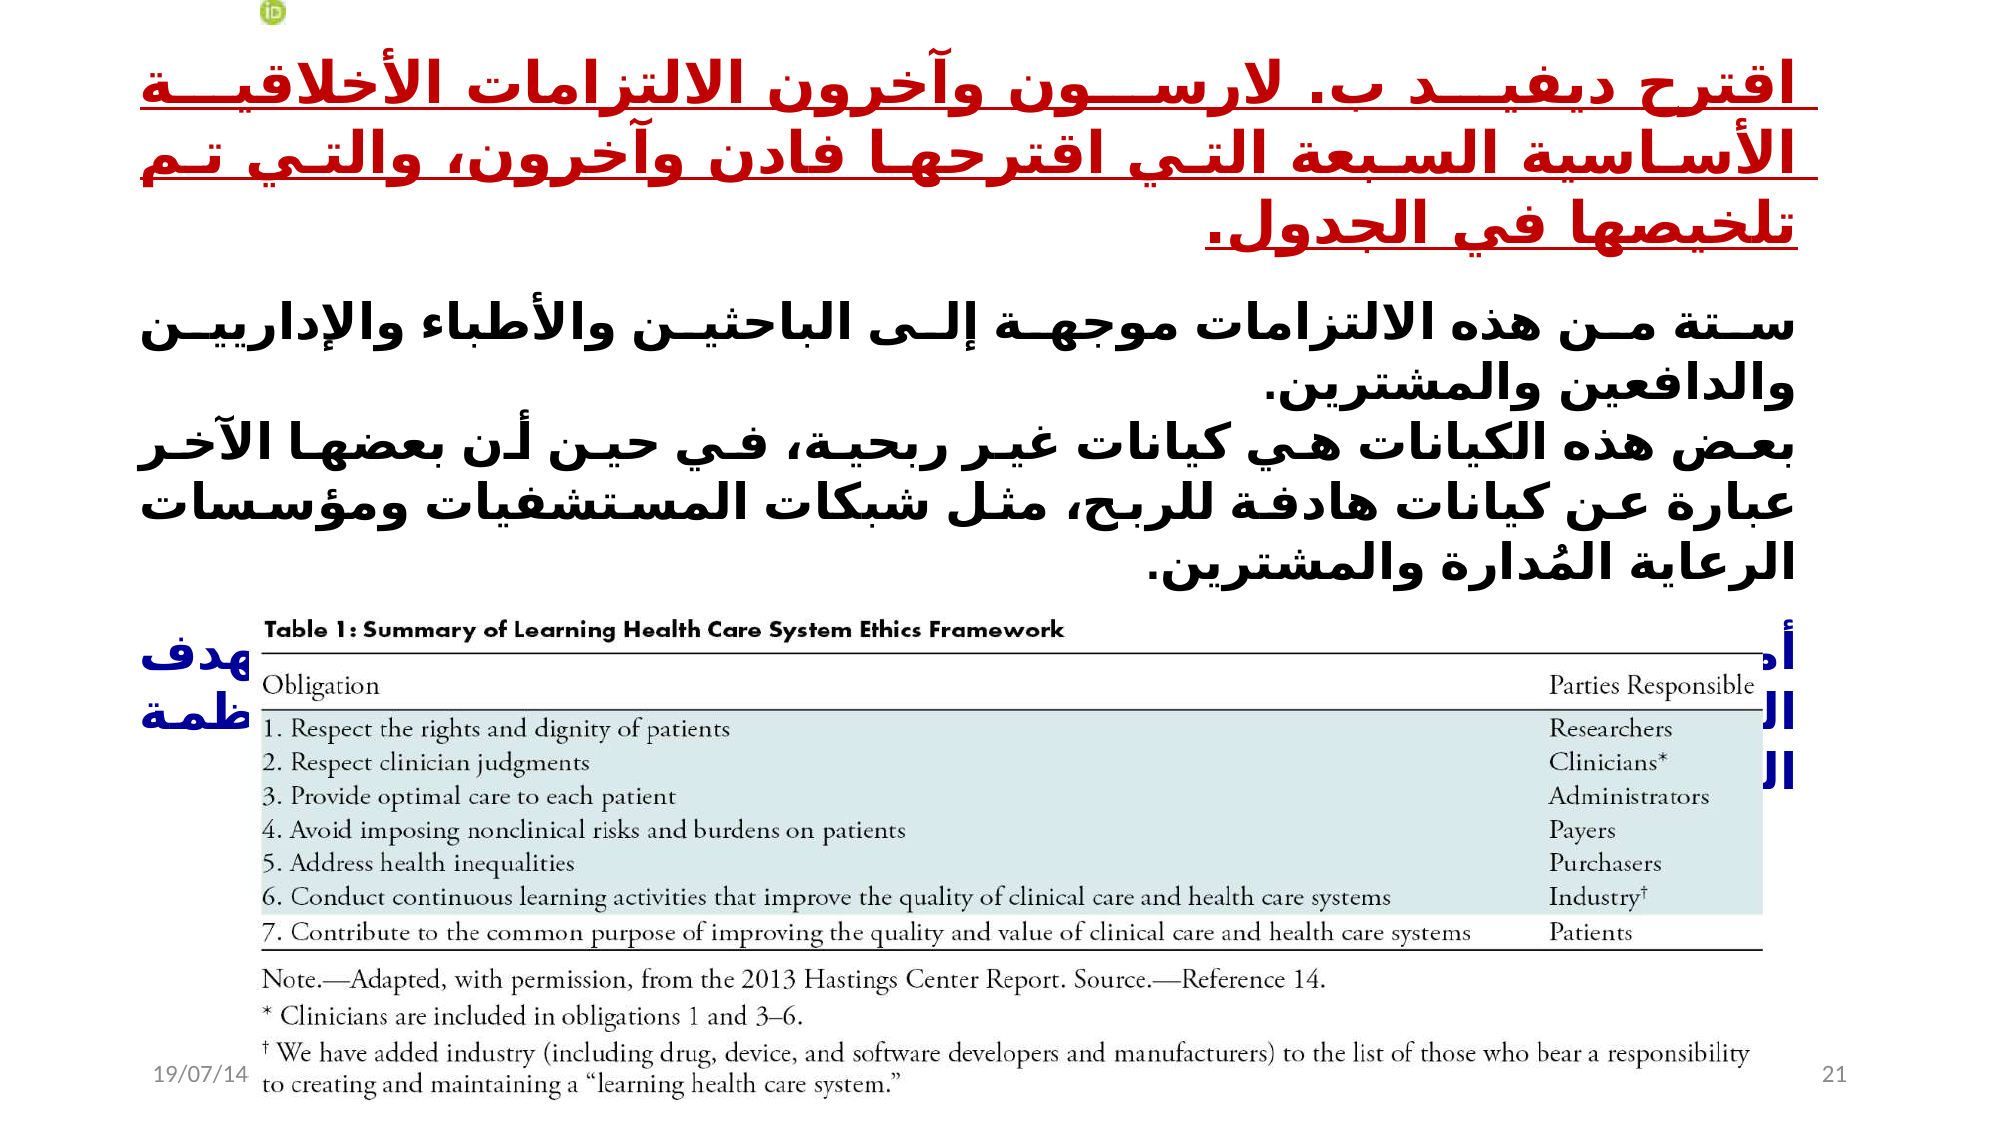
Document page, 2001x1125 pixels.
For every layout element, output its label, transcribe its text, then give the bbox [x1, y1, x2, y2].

picture [260, 0, 286, 25]
picture [249, 601, 1763, 1102]
text_box اقترح ديفيد ب. لارسون وآخرون الالتزامات الأخلاقية الأساسية السبعة التي اقترحها فادن وآخرون، والتي تم تلخيصها في الجدول. ستة من هذه الالتزامات موجهة إلى الباحثين والأطباء والإداريين والدافعين والمشترين. بعض هذه الكيانات هي كيانات غير ربحية، في حين أن بعضها الآخر عبارة عن كيانات هادفة للربح، مثل شبكات المستشفيات ومؤسسات الرعاية المُدارة والمشترين. أما الالتزام السابع، وهو الالتزام "بالمساهمة في تحقيق الهدف المشترك المتمثل في تحسين جودة وقيمة الرعاية السريرية وأنظمة الرعاية الصحية"، فهو موجه للمرضى. [125, 37, 1813, 807]
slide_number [137, 1042, 588, 1103]
slide_number 21 [1412, 1042, 1863, 1103]
